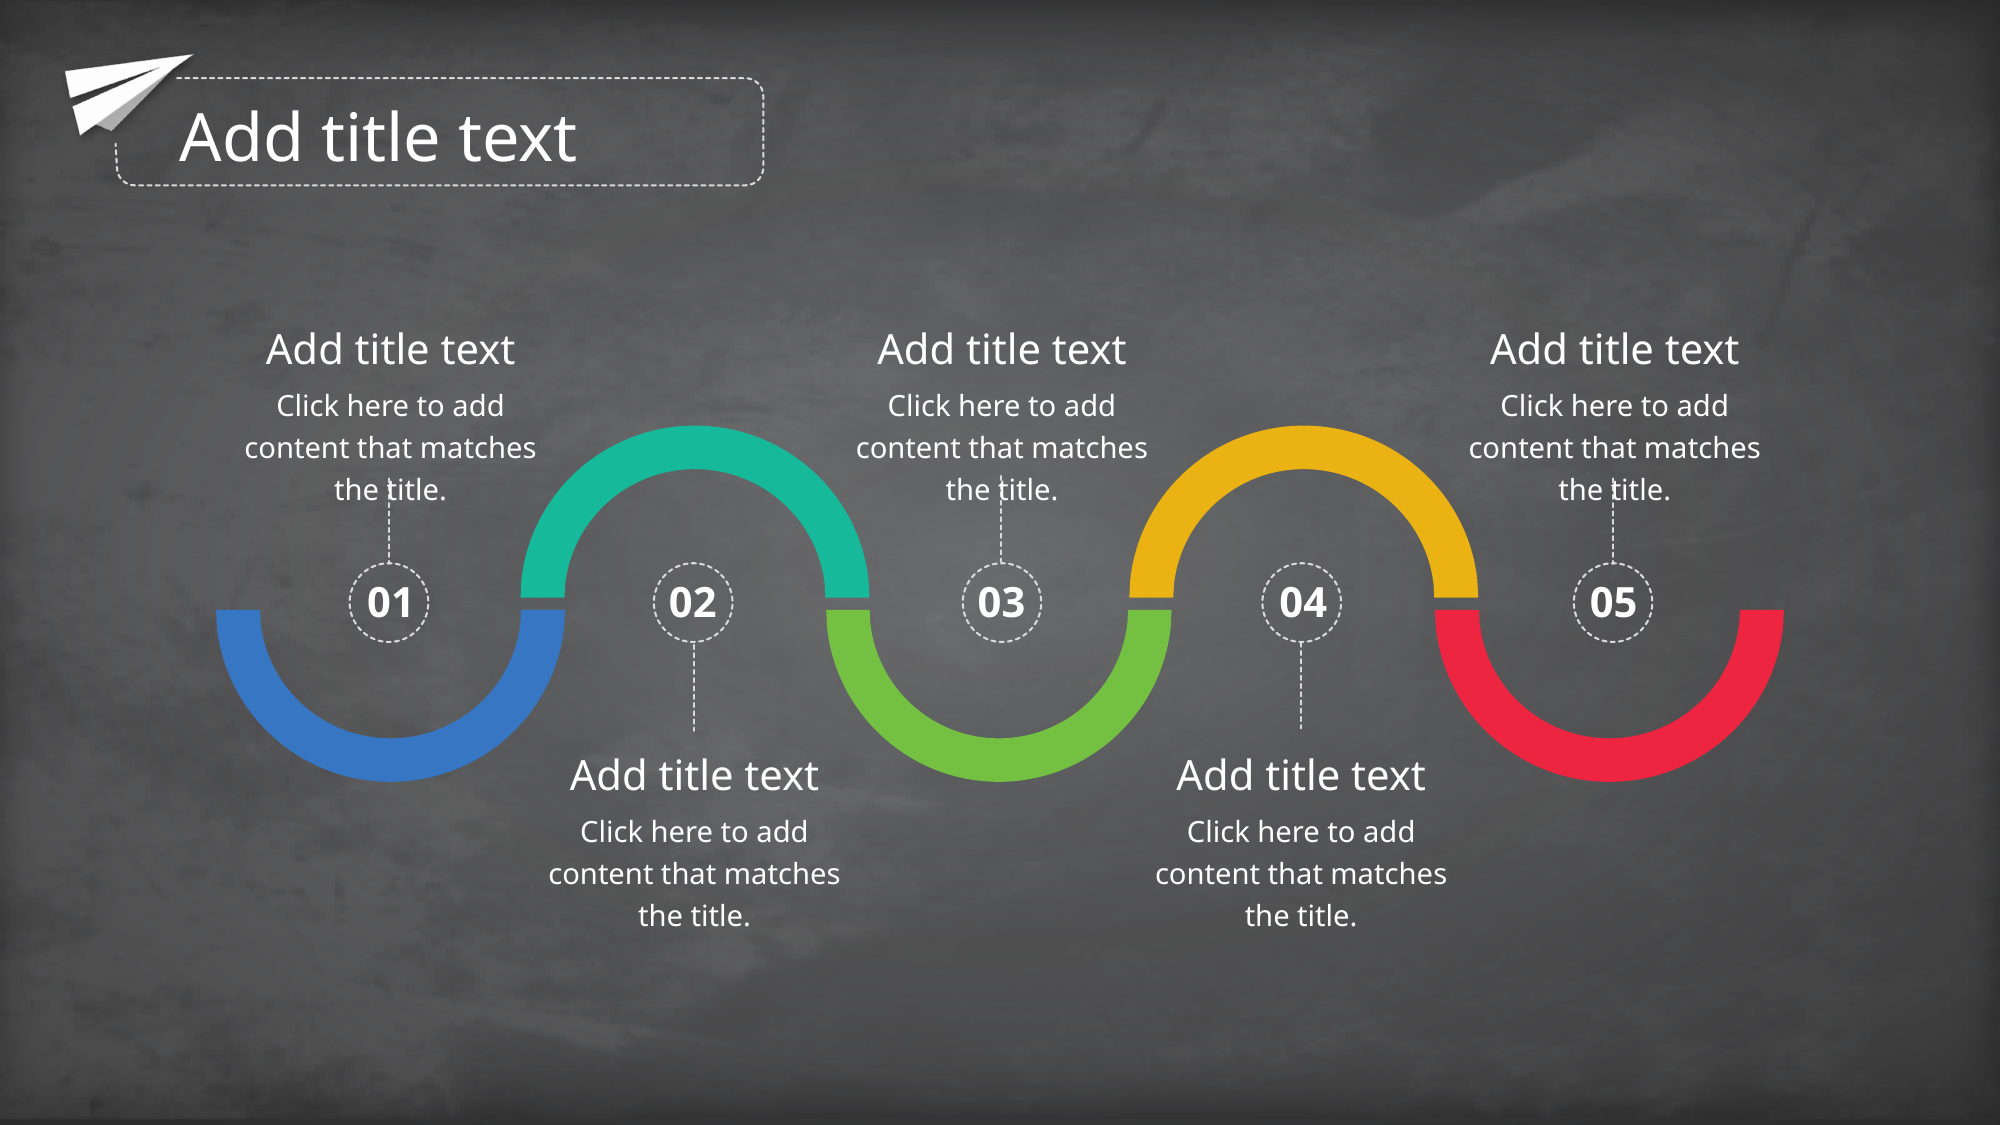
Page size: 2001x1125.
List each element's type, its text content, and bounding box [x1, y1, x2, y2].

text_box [1096, 563, 1507, 938]
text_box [1409, 305, 1820, 642]
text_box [651, 563, 735, 731]
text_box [185, 305, 596, 642]
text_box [489, 731, 900, 938]
text_box [115, 77, 765, 187]
picture [0, 0, 2000, 1125]
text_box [797, 305, 1208, 642]
text_box Add title text [164, 87, 594, 182]
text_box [1208, 425, 1409, 563]
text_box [216, 425, 1096, 782]
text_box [1507, 642, 1784, 782]
